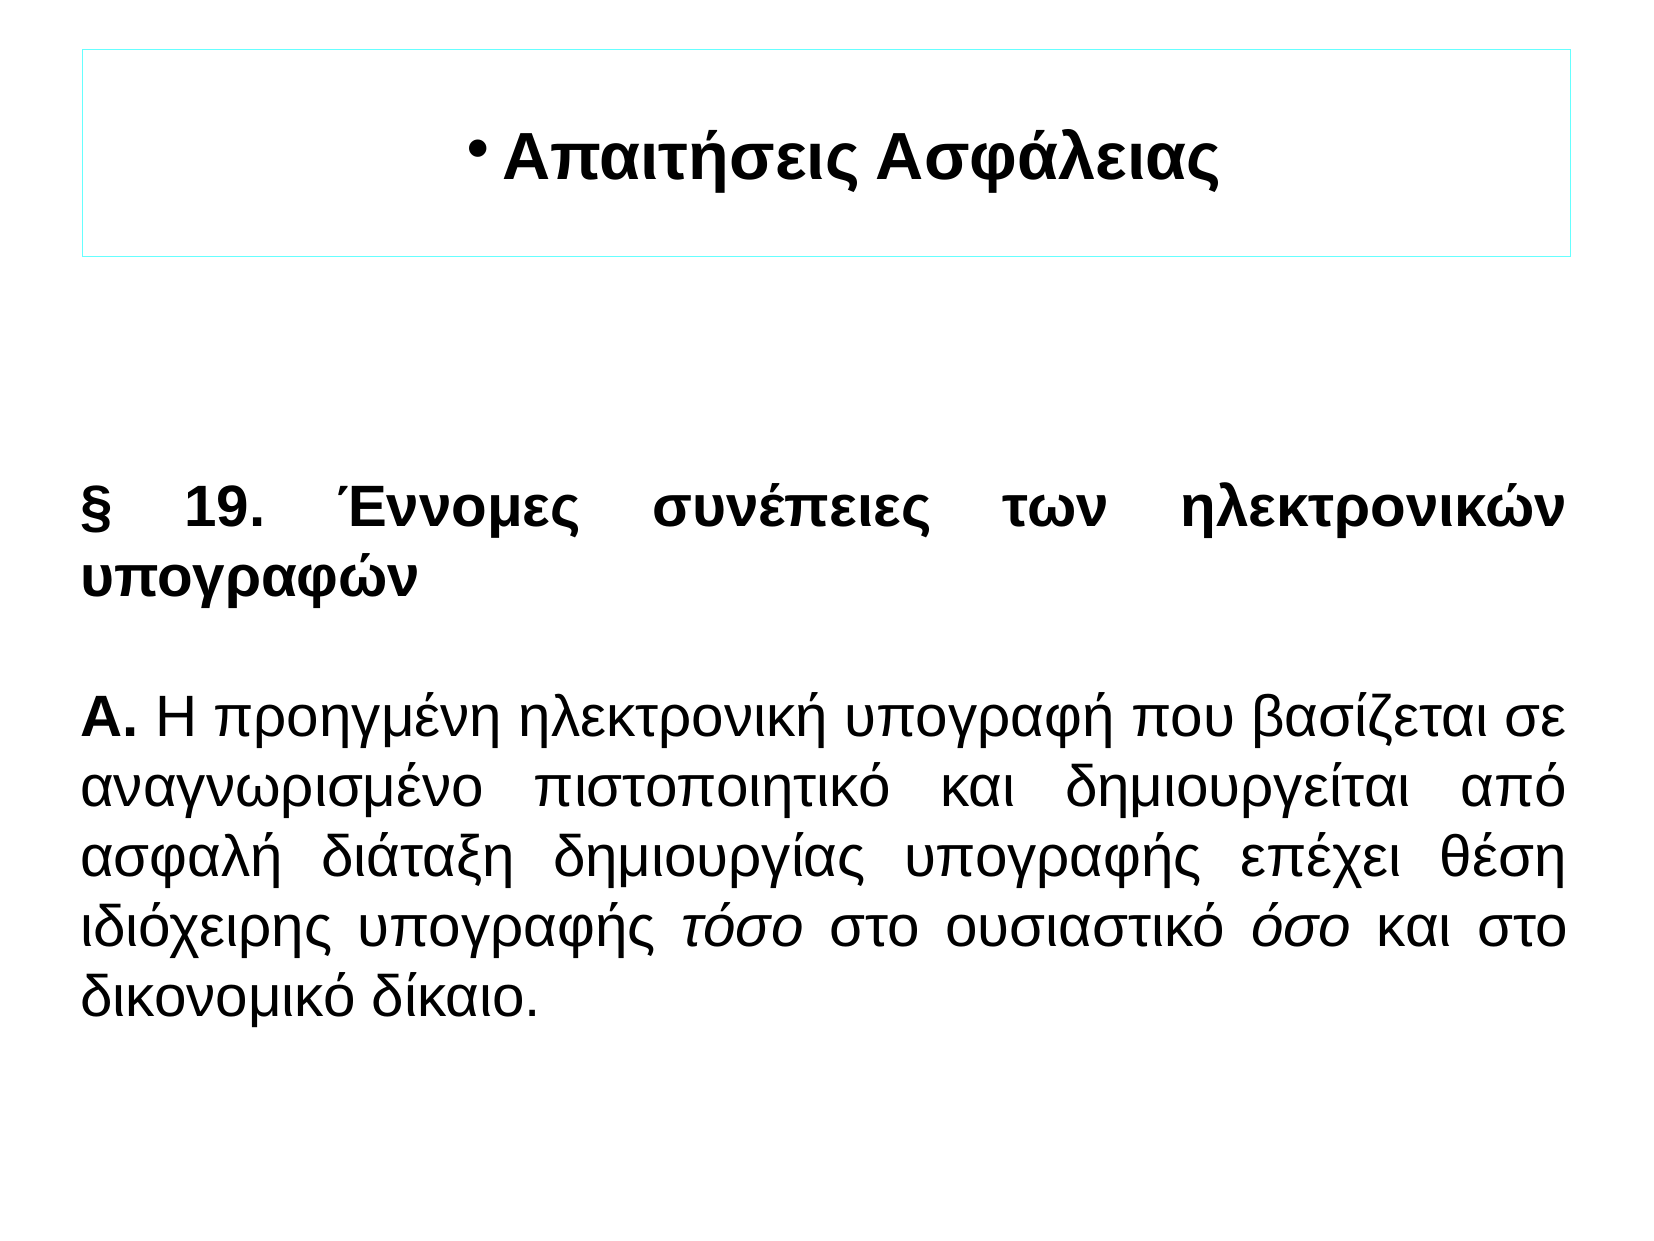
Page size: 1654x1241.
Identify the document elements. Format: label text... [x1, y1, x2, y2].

text_box § 19. Έννομες συνέπειες των ηλεκτρονικών υπογραφών Α. Η προηγμένη ηλεκτρονική υπογραφή που βασίζεται σε αναγνωρισμένο πιστοποιητικό και δημιουργείται από ασφαλή διάταξη δημιουργίας υπογραφής επέχει θέση ιδιόχειρης υπογραφής τόσο στο ουσιαστικό όσο και στο δικονομικό δίκαιο. [80, 315, 1569, 1181]
text_box Απαιτήσεις Ασφάλειας [82, 49, 1571, 257]
